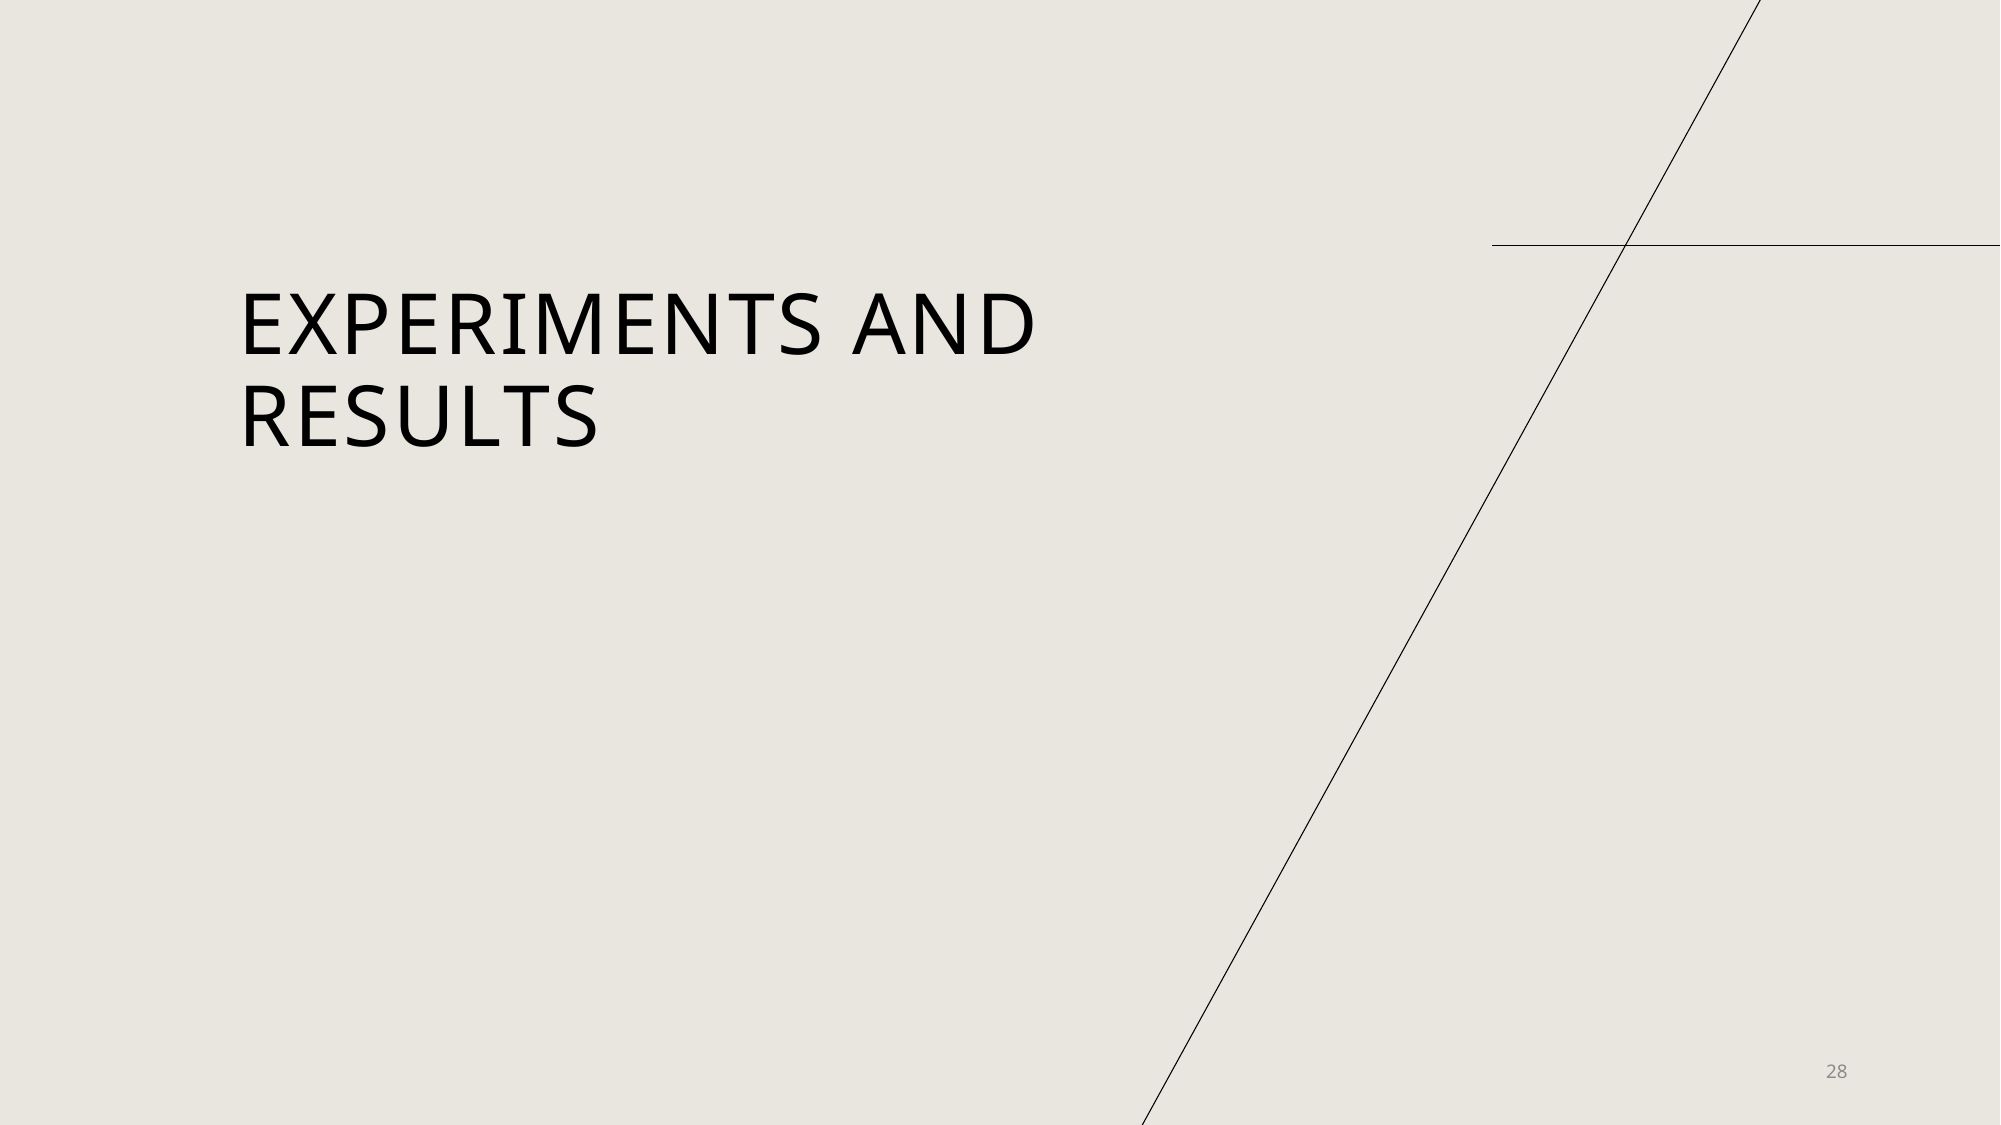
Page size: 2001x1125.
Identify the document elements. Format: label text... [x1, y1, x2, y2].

slide_number 28 [1412, 1042, 1863, 1103]
title Experiments and results [223, 274, 1062, 472]
